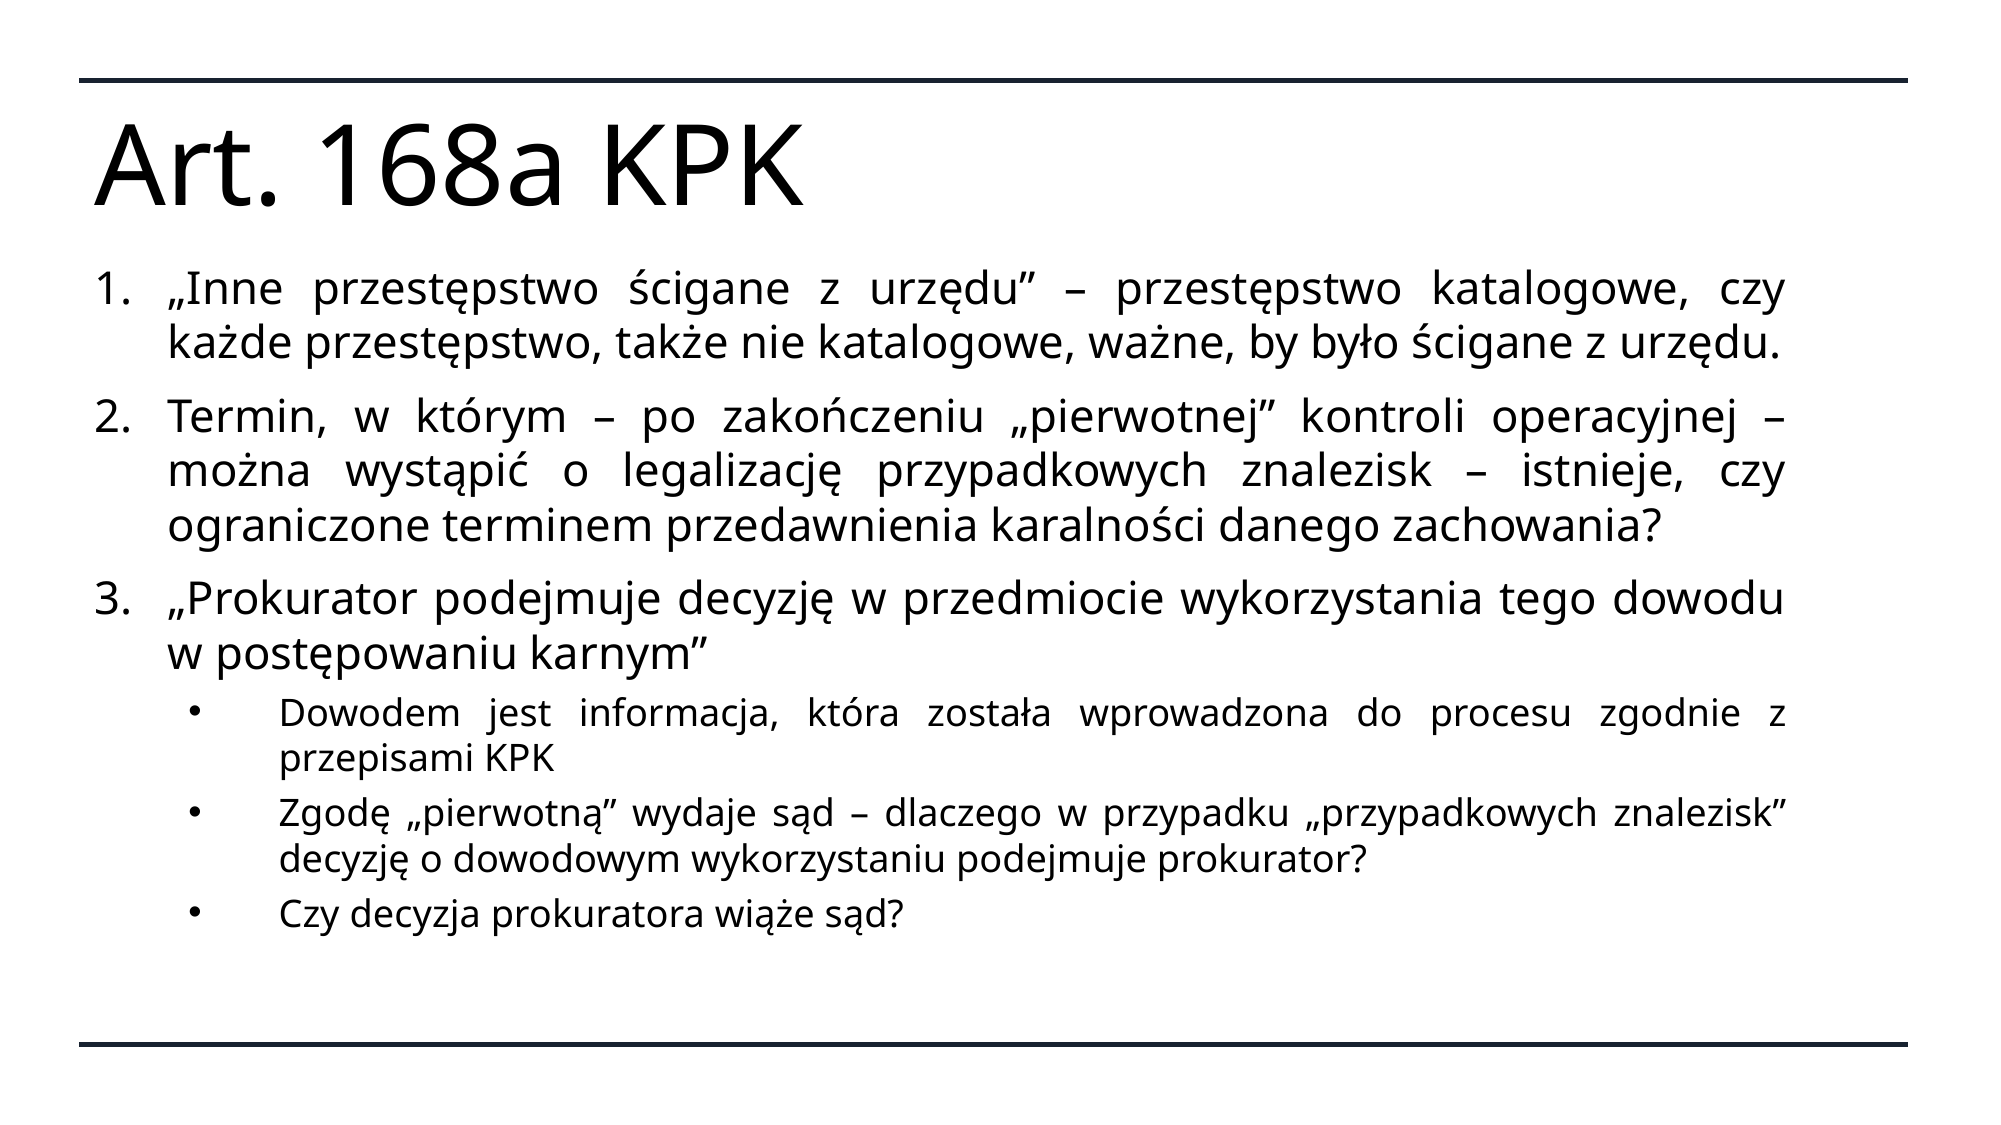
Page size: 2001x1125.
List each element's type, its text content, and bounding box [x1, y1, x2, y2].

list „Inne przestępstwo ścigane z urzędu” – przestępstwo katalogowe, czy każde przestępstwo, także nie katalogowe, ważne, by było ścigane z urzędu. Termin, w którym – po zakończeniu „pierwotnej” kontroli operacyjnej – można wystąpić o legalizację przypadkowych znalezisk – istnieje, czy ograniczone terminem przedawnienia karalności danego zachowania? „Prokurator podejmuje decyzję w przedmiocie wykorzystania tego dowodu w postępowaniu karnym” Dowodem jest informacja, która została wprowadzona do procesu zgodnie z przepisami KPK Zgodę „pierwotną” wydaje sąd – dlaczego w przypadku „przypadkowych znalezisk” decyzję o dowodowym wykorzystaniu podejmuje prokurator? Czy decyzja prokuratora wiąże sąd? [79, 251, 1803, 965]
title Art. 168a KPK [79, 88, 1824, 233]
